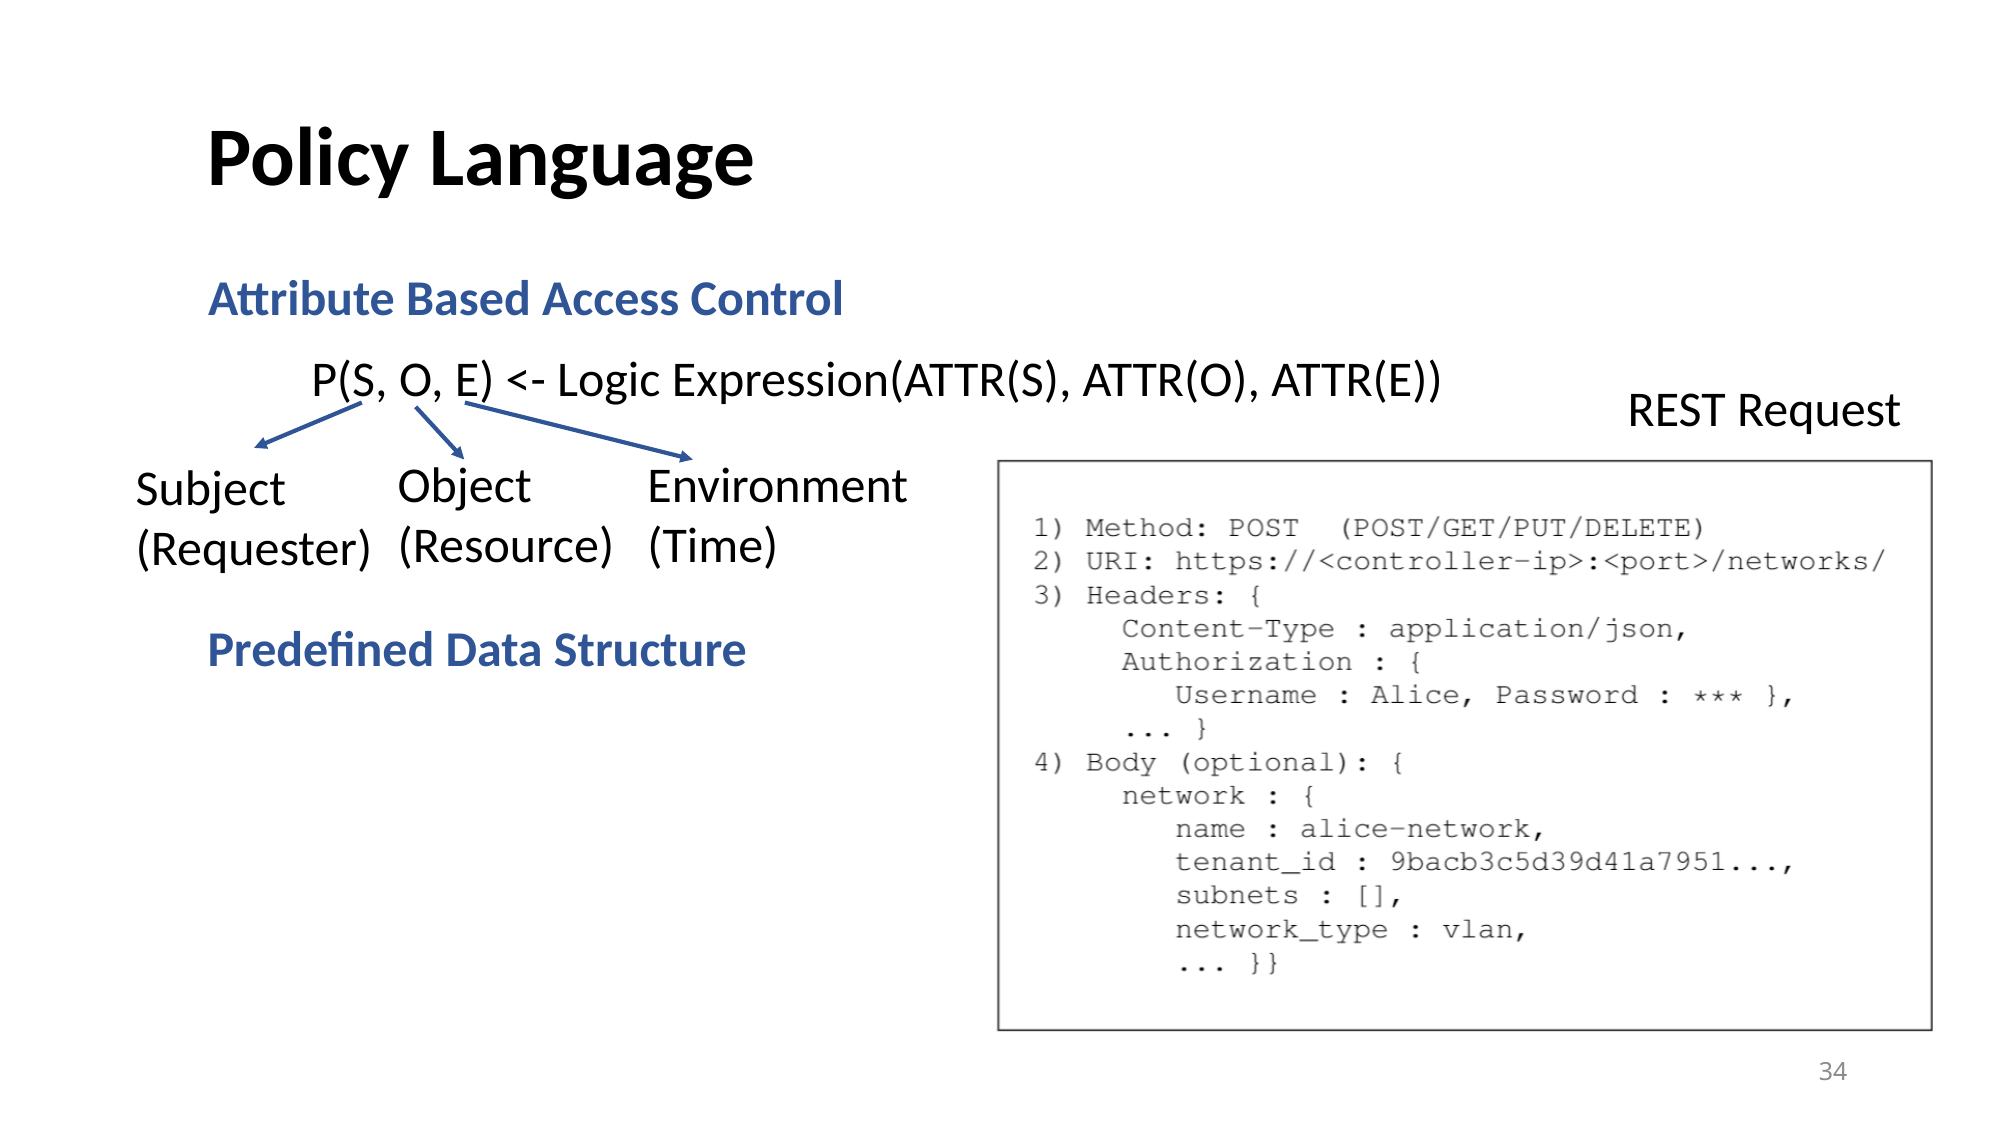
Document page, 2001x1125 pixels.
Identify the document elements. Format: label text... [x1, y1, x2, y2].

text_box P(S, O, E) <- Logic Expression(ATTR(S), ATTR(O), ATTR(E)) [296, 345, 1478, 415]
text_box REST Request [1612, 368, 1917, 444]
text_box Predefined Data Structure [192, 609, 763, 685]
text_box Object (Resource) [382, 444, 630, 580]
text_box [254, 402, 362, 448]
text_box Subject (Requester) [120, 447, 388, 583]
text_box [464, 402, 693, 460]
text_box Policy Language [192, 94, 771, 210]
picture [990, 452, 1940, 1037]
slide_number 34 [1412, 1042, 1863, 1103]
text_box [415, 406, 464, 460]
text_box Environment (Time) [632, 444, 924, 580]
text_box Attribute Based Access Control [193, 257, 860, 333]
